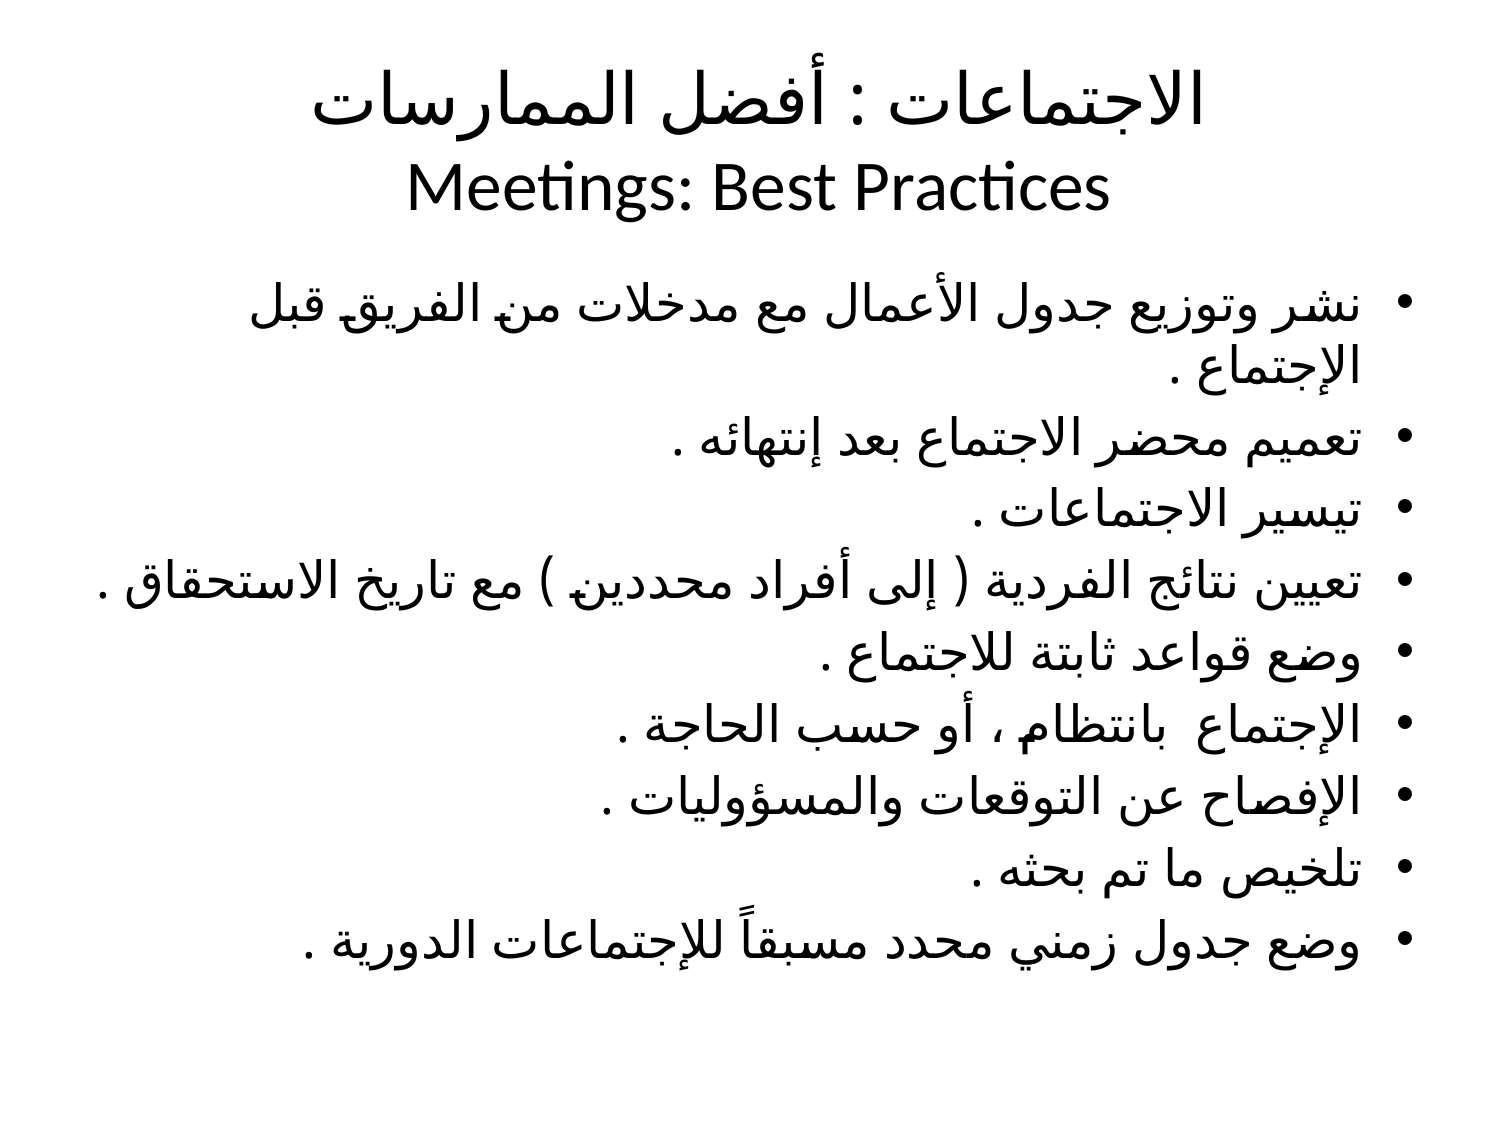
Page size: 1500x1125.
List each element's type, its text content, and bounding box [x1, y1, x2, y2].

title الاجتماعات : أفضل الممارسات Meetings: Best Practices [75, 45, 1425, 233]
list نشر وتوزيع جدول الأعمال مع مدخلات من الفريق قبل الإجتماع . تعميم محضر الاجتماع بعد إنتهائه . تيسير الاجتماعات . تعيين نتائج الفردية ( إلى أفراد محددين ) مع تاريخ الاستحقاق . وضع قواعد ثابتة للاجتماع . الإجتماع بانتظام ، أو حسب الحاجة . الإفصاح عن التوقعات والمسؤوليات . تلخيص ما تم بحثه . وضع جدول زمني محدد مسبقاً للإجتماعات الدورية . [75, 262, 1425, 1005]
